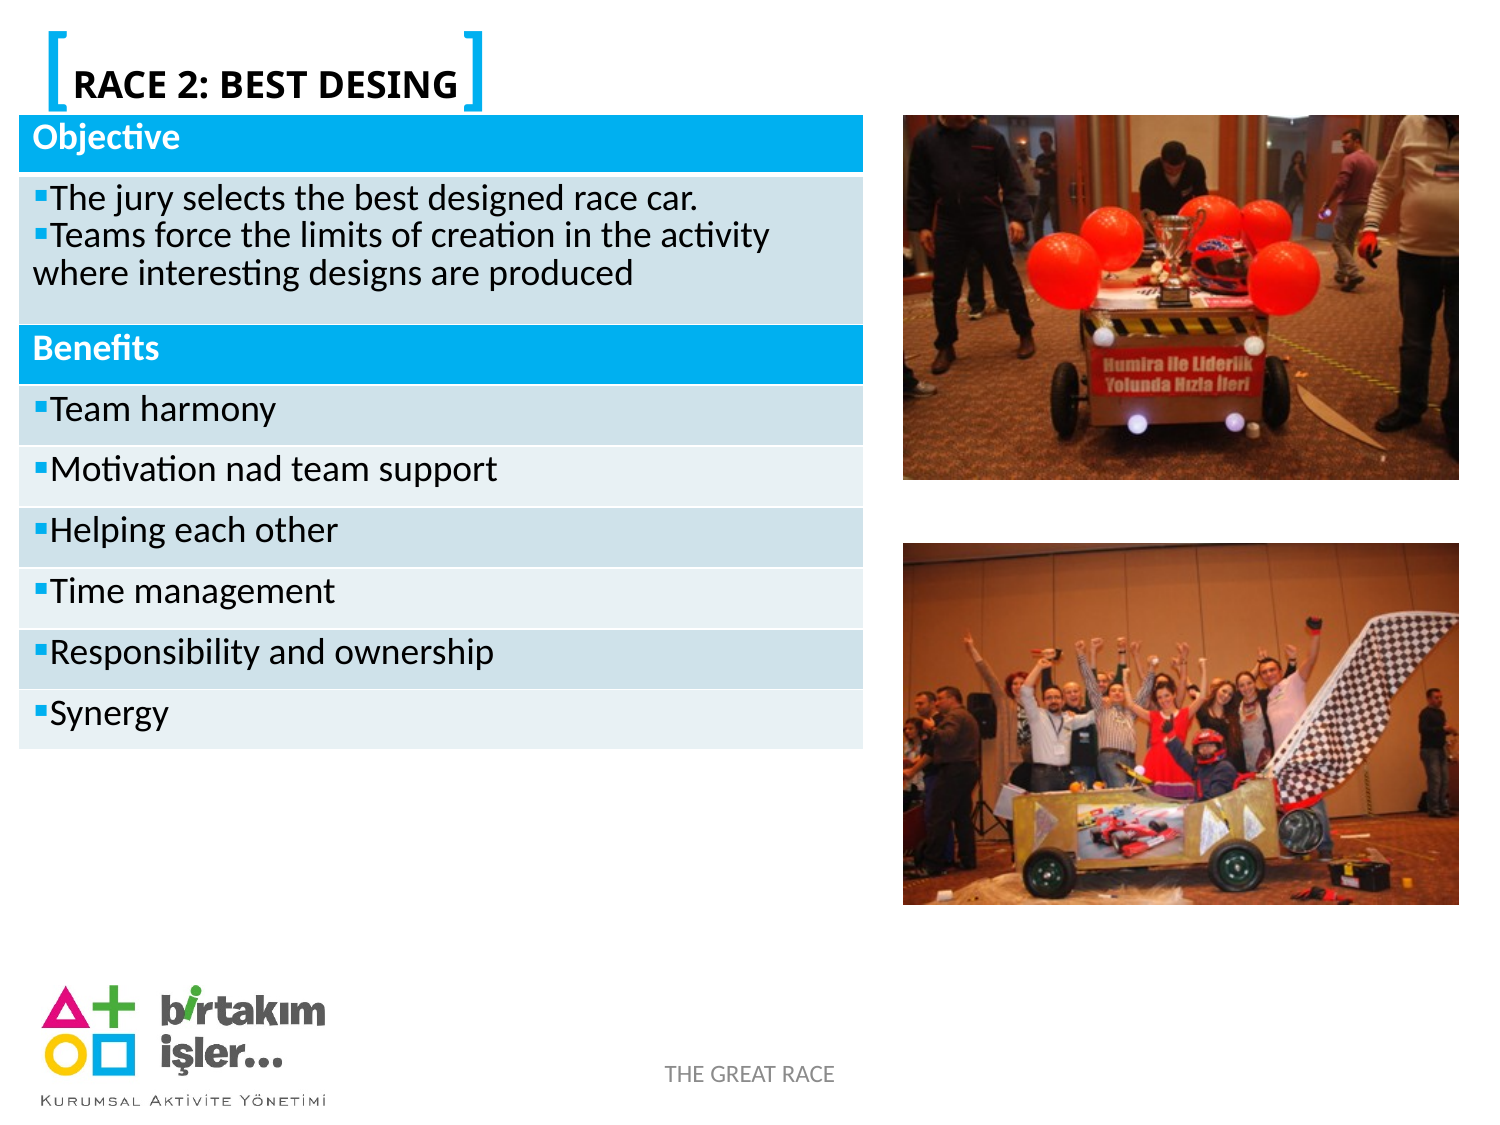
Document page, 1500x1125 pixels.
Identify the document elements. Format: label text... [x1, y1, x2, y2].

picture [903, 542, 1459, 906]
text_box [RACE 2: BEST DESING] [27, 0, 505, 113]
table_header Objective [19, 115, 863, 172]
table_cell Benefits [19, 325, 863, 384]
table_cell Motivation nad team support [19, 447, 863, 506]
footer THE GREAT RACE [512, 1042, 988, 1103]
table_cell Time management [19, 569, 863, 628]
table_cell Team harmony [19, 386, 863, 445]
table_cell The jury selects the best designed race car. Teams force the limits of creation in the activity where interesting designs are produced [19, 177, 863, 324]
table_cell Helping each other [19, 508, 863, 567]
table_cell Responsibility and ownership [19, 630, 863, 689]
picture [41, 985, 326, 1107]
table_cell Synergy [19, 690, 863, 749]
picture [903, 115, 1459, 481]
